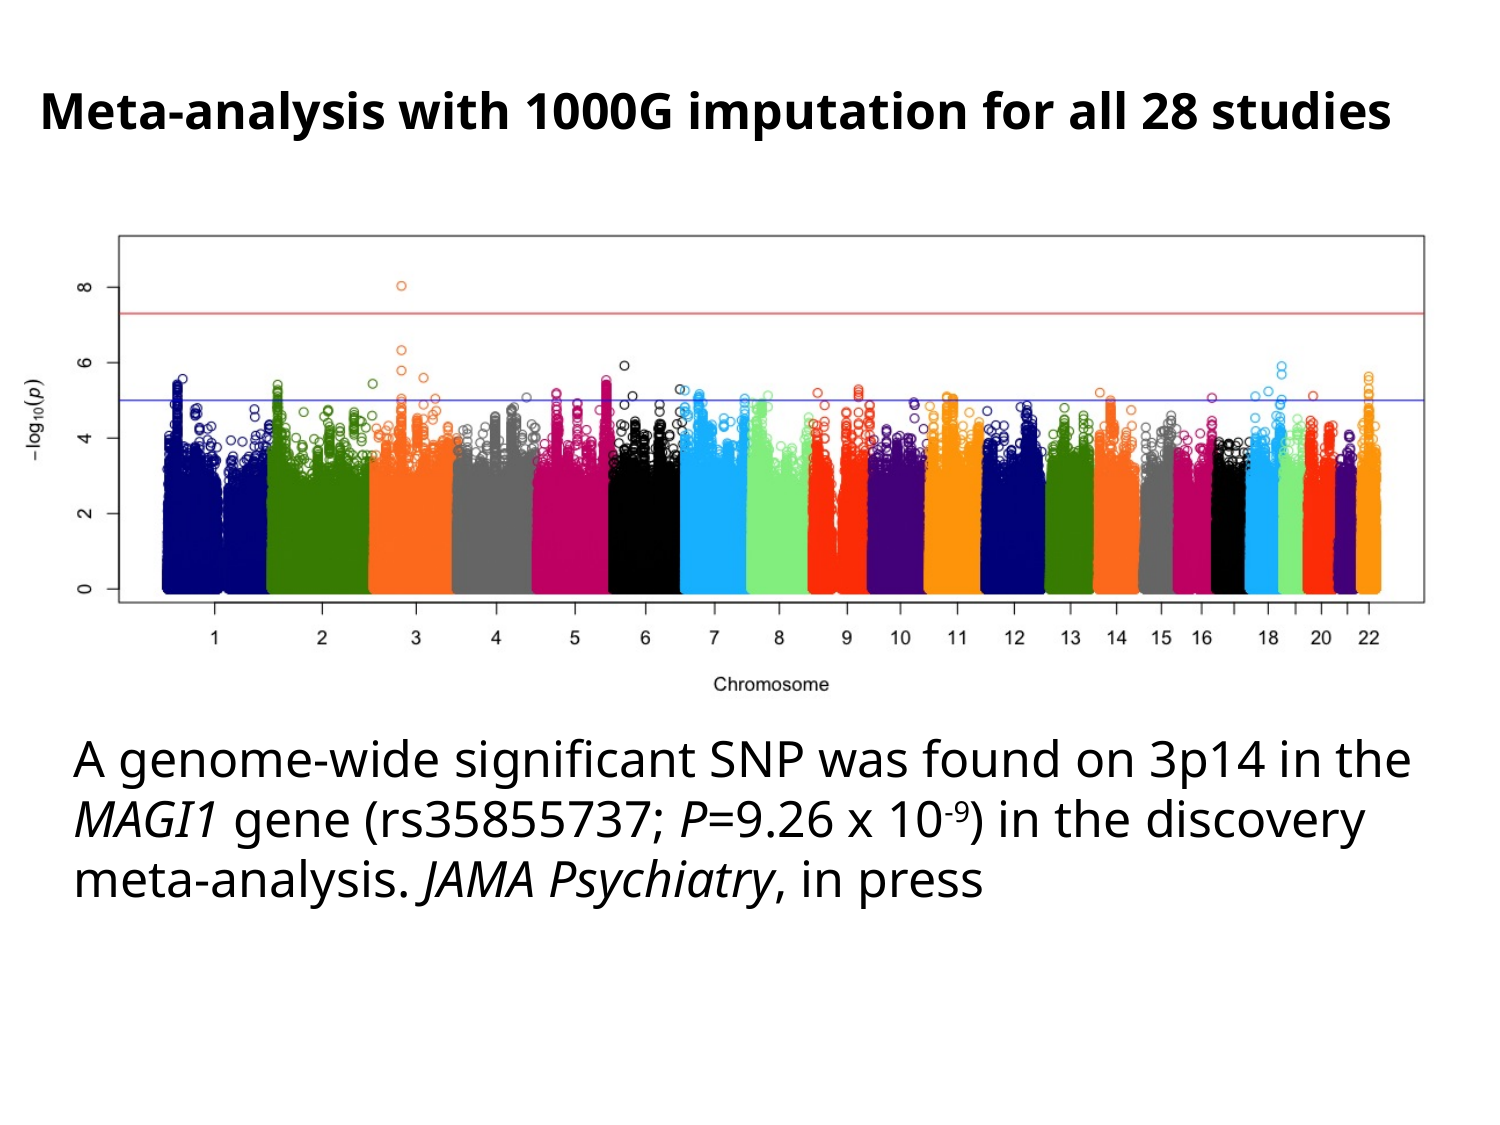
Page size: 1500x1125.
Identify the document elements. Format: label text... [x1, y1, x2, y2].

picture [24, 142, 1473, 721]
text_box Meta-analysis with 1000G imputation for all 28 studies [24, 72, 1500, 148]
text_box A genome-wide significant SNP was found on 3p14 in the MAGI1 gene (rs35855737; P=9.26 x 10-9) in the discovery meta-analysis. JAMA Psychiatry, in press [59, 728, 1473, 915]
